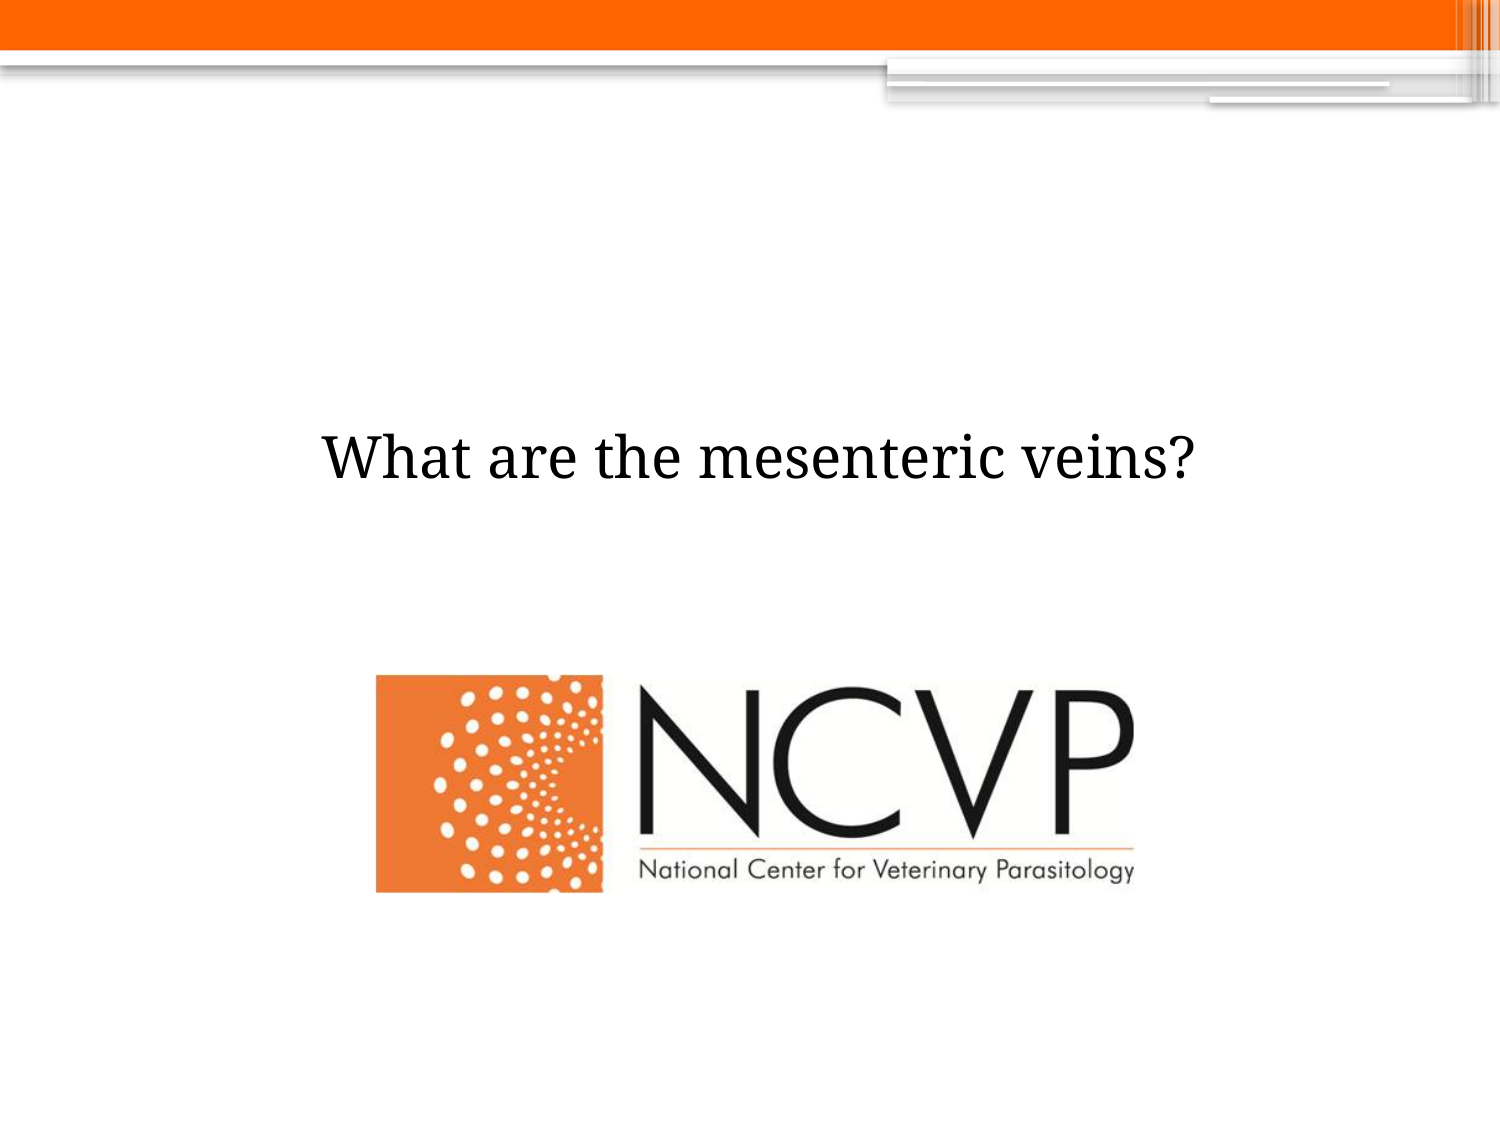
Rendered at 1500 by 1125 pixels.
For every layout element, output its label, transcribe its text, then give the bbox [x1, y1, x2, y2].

picture [374, 674, 1135, 895]
list What are the mesenteric veins? [75, 412, 1425, 1005]
